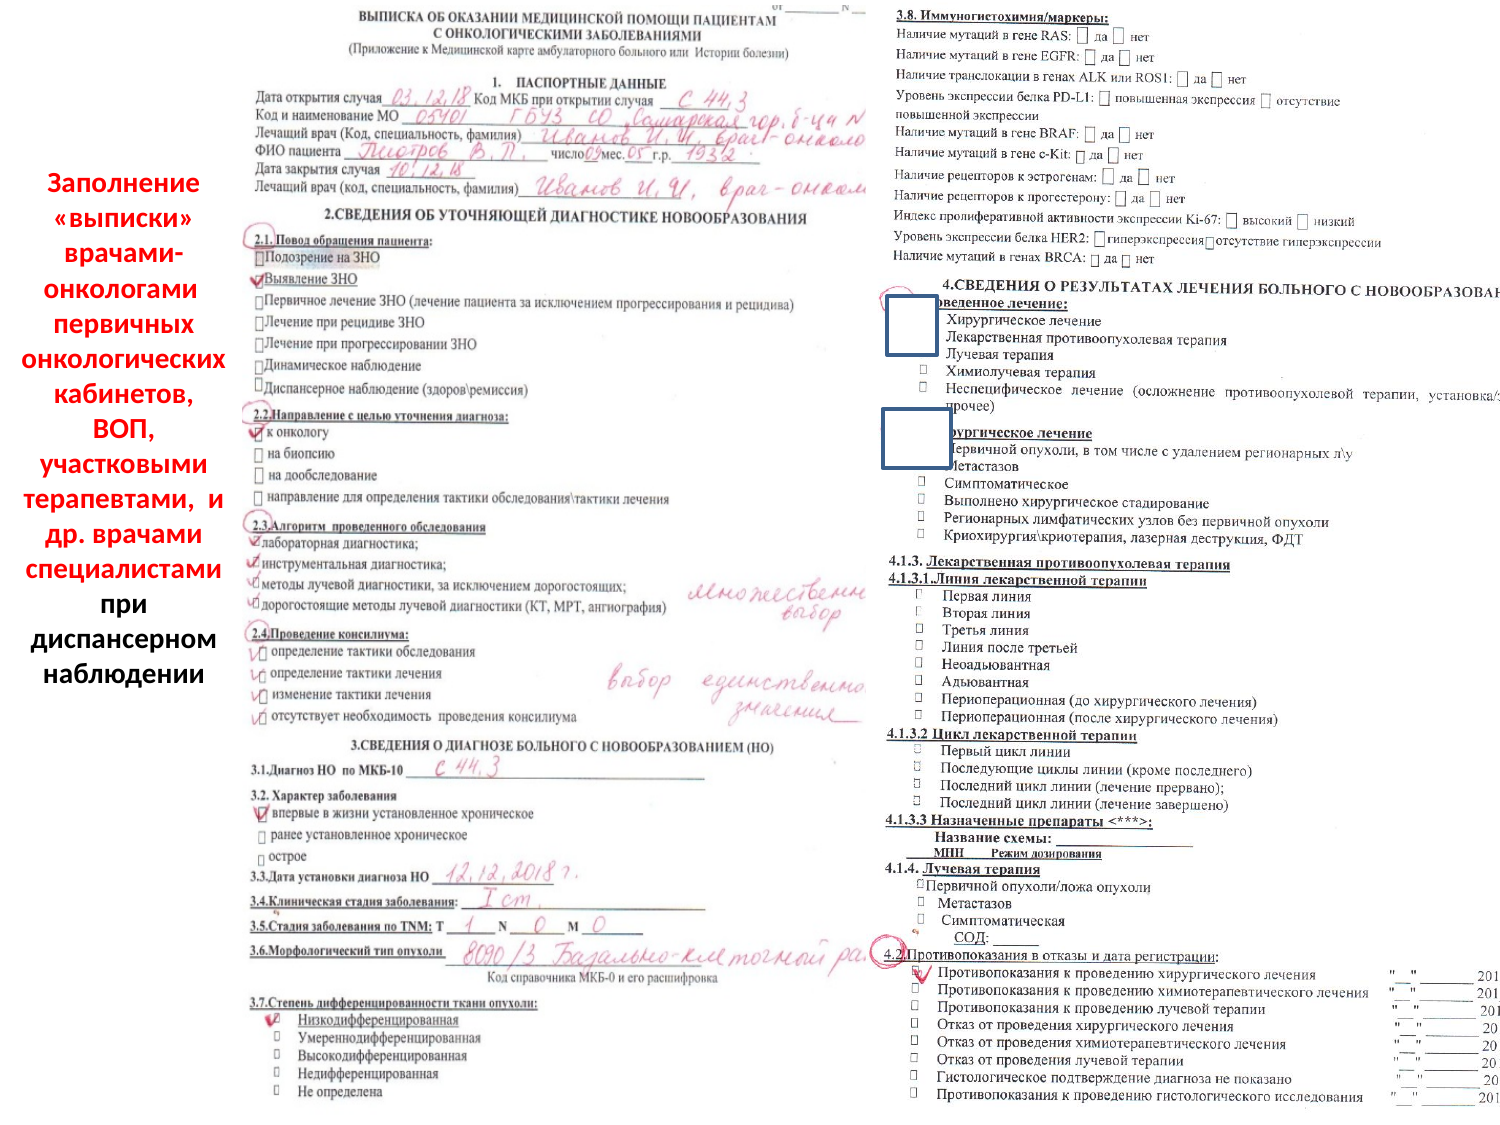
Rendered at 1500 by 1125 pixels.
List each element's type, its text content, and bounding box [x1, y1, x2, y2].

title Заполнение «выписки» врачами-онкологами первичных онкологических кабинетов, ВОП, участковыми терапевтами, и др. врачами специалистами при диспансерном наблюдении [5, 19, 236, 835]
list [241, 4, 861, 1123]
picture [865, 1, 1500, 1125]
